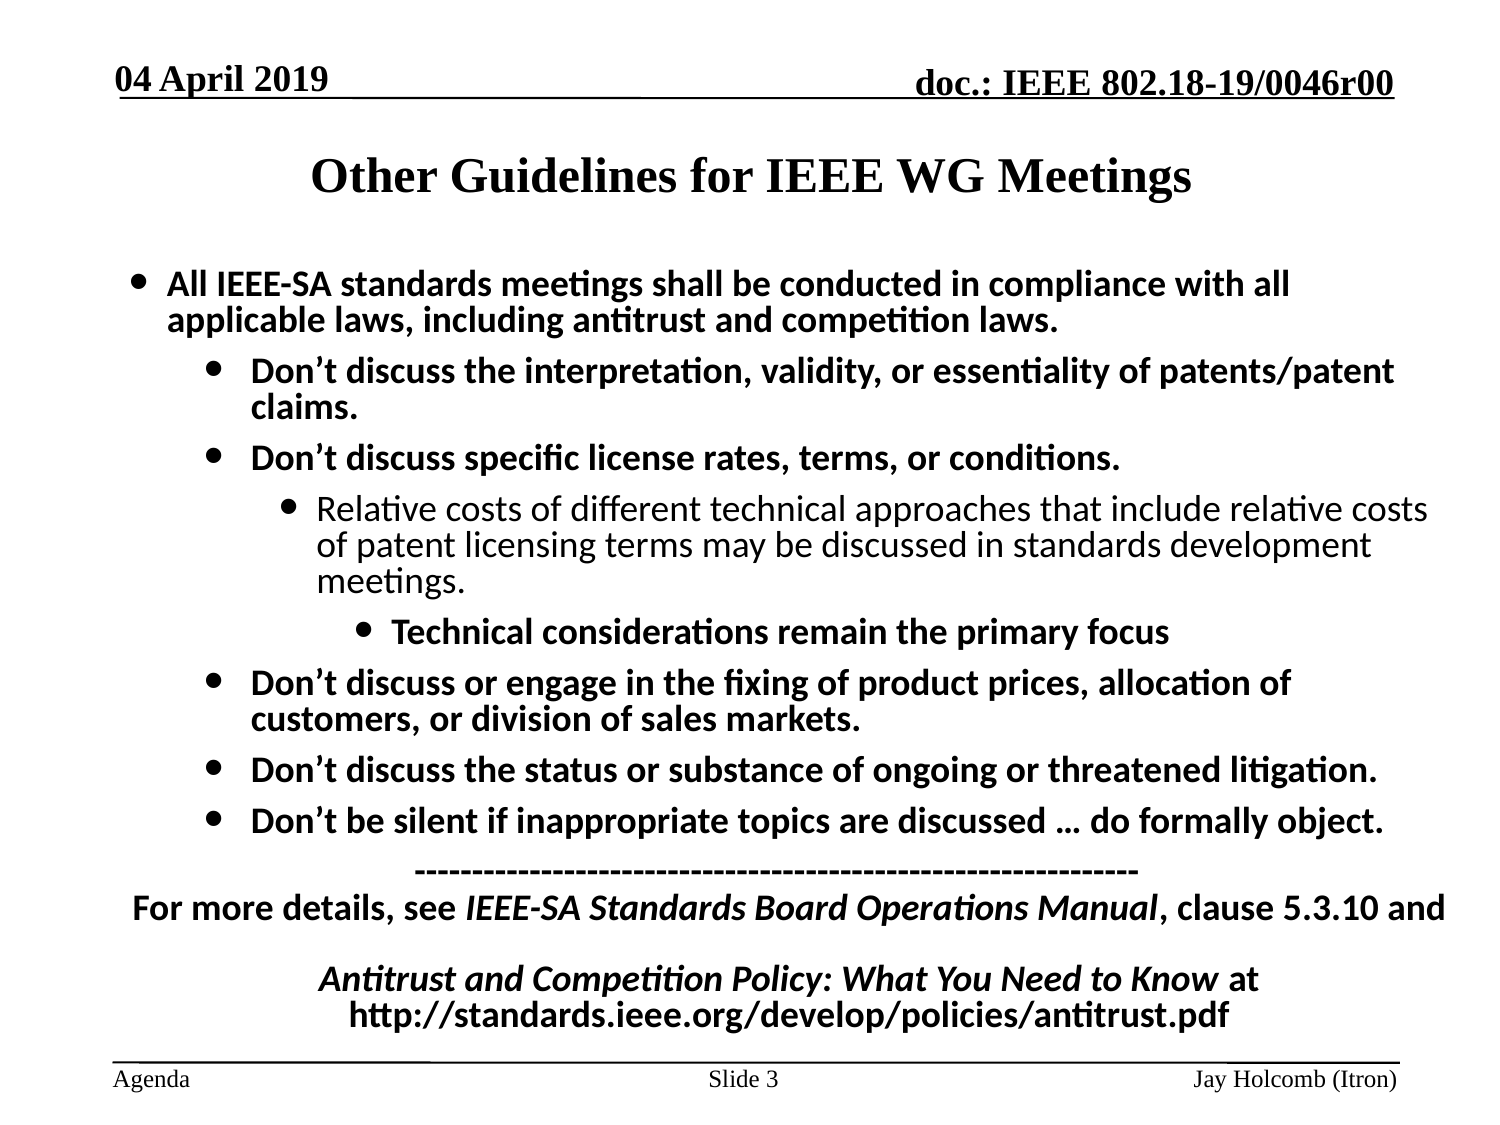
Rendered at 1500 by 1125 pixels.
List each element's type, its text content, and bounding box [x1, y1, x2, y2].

title Other Guidelines for IEEE WG Meetings [105, 163, 1398, 246]
text_box All IEEE-SA standards meetings shall be conducted in compliance with all applicable laws, including antitrust and competition laws. Don’t discuss the interpretation, validity, or essentiality of patents/patent claims. Don’t discuss specific license rates, terms, or conditions. Relative costs of different technical approaches that include relative costs of patent licensing terms may be discussed in standards development meetings. Technical considerations remain the primary focus Don’t discuss or engage in the fixing of product prices, allocation of customers, or division of sales markets. Don’t discuss the status or substance of ongoing or threatened litigation. Don’t be silent if inappropriate topics are discussed … do formally object. --------------------------------------------------------------- For more details, see IEEE-SA Standards Board Operations Manual, clause 5.3.10 and Antitrust and Competition Policy: What You Need to Know at http://standards.ieee.org/develop/policies/antitrust.pdf [114, 224, 1465, 1063]
slide_number Slide 3 [687, 1061, 800, 1123]
footer Jay Holcomb (Itron) [874, 1063, 1398, 1093]
text_box [87, 37, 1438, 163]
